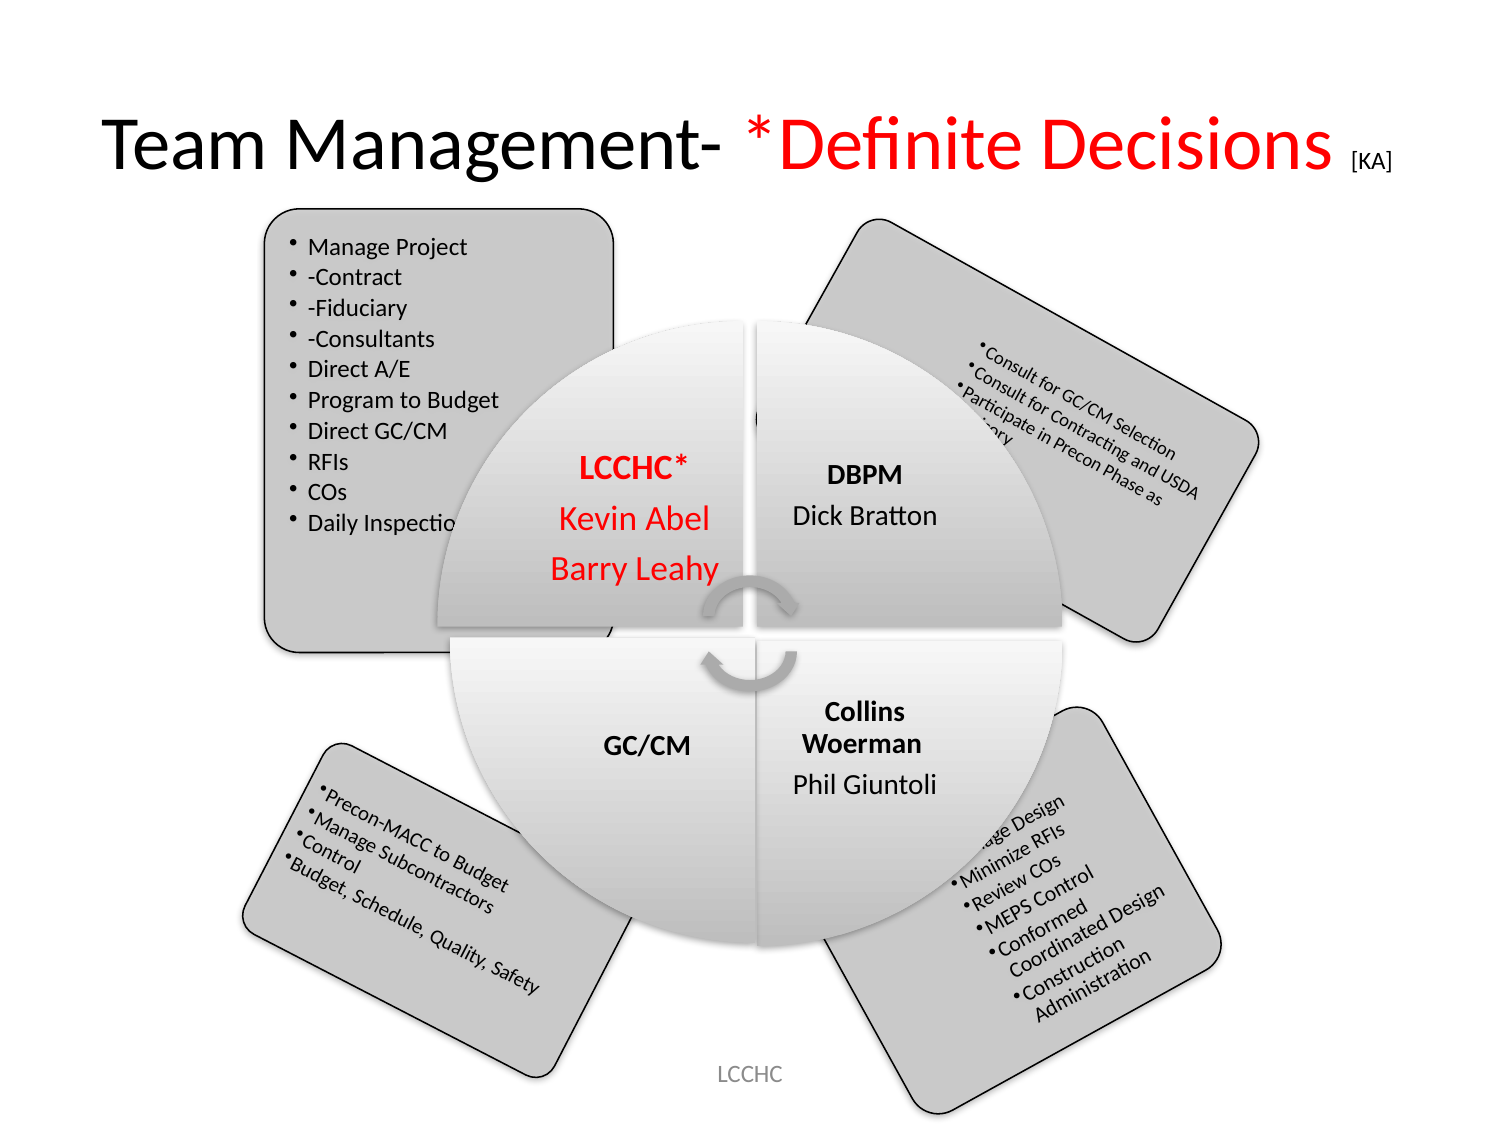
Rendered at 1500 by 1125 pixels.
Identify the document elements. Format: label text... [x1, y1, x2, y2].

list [74, 262, 1426, 1006]
title Team Management- *Definite Decisions [KA] [75, 45, 1425, 233]
footer LCCHC [512, 1042, 988, 1103]
